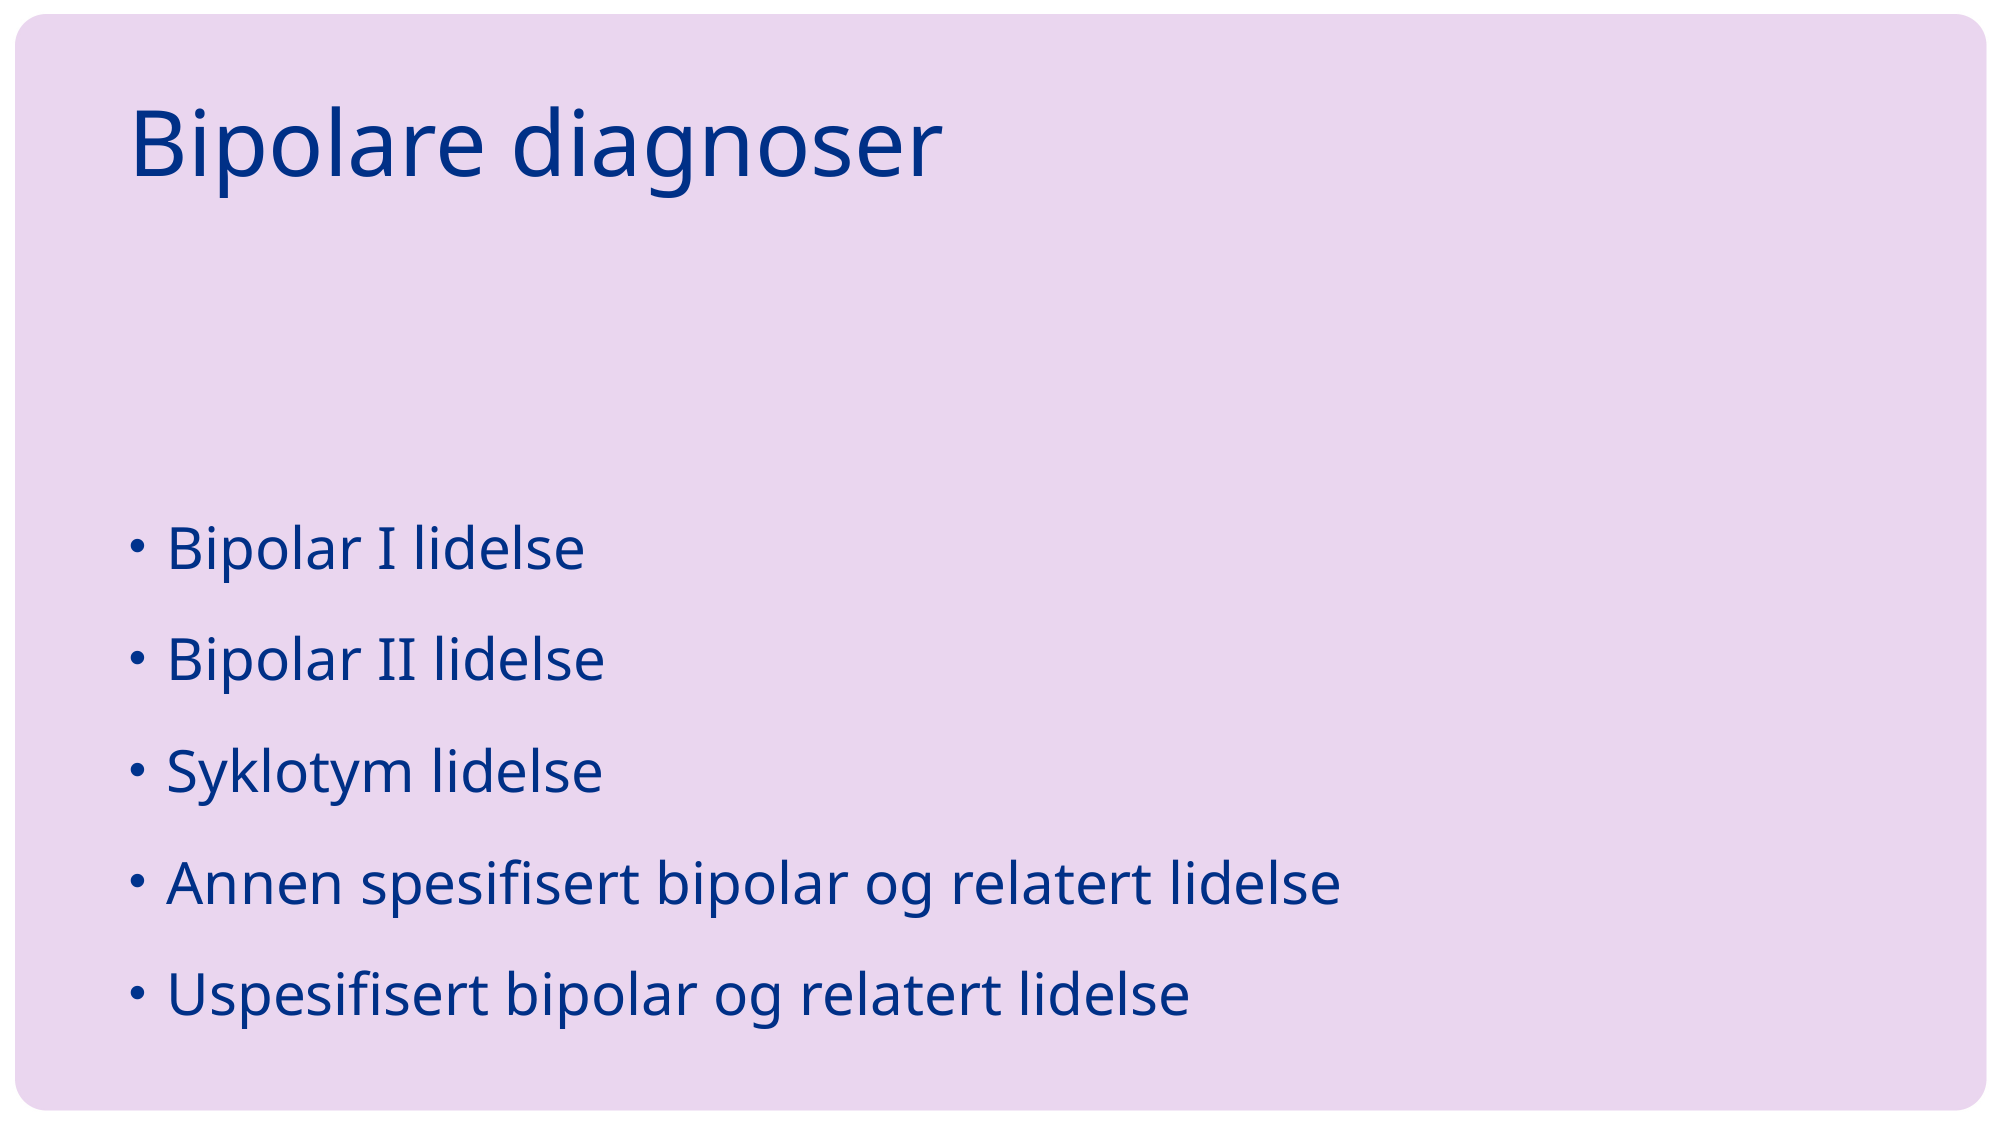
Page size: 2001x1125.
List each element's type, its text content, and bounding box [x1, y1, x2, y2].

picture [0, 0, 2001, 1125]
title Bipolare diagnoser [114, 90, 1839, 239]
list Bipolar I lidelse Bipolar II lidelse Syklotym lidelse Annen spesifisert bipolar og relatert lidelse Uspesifisert bipolar og relatert lidelse [114, 239, 1886, 1035]
